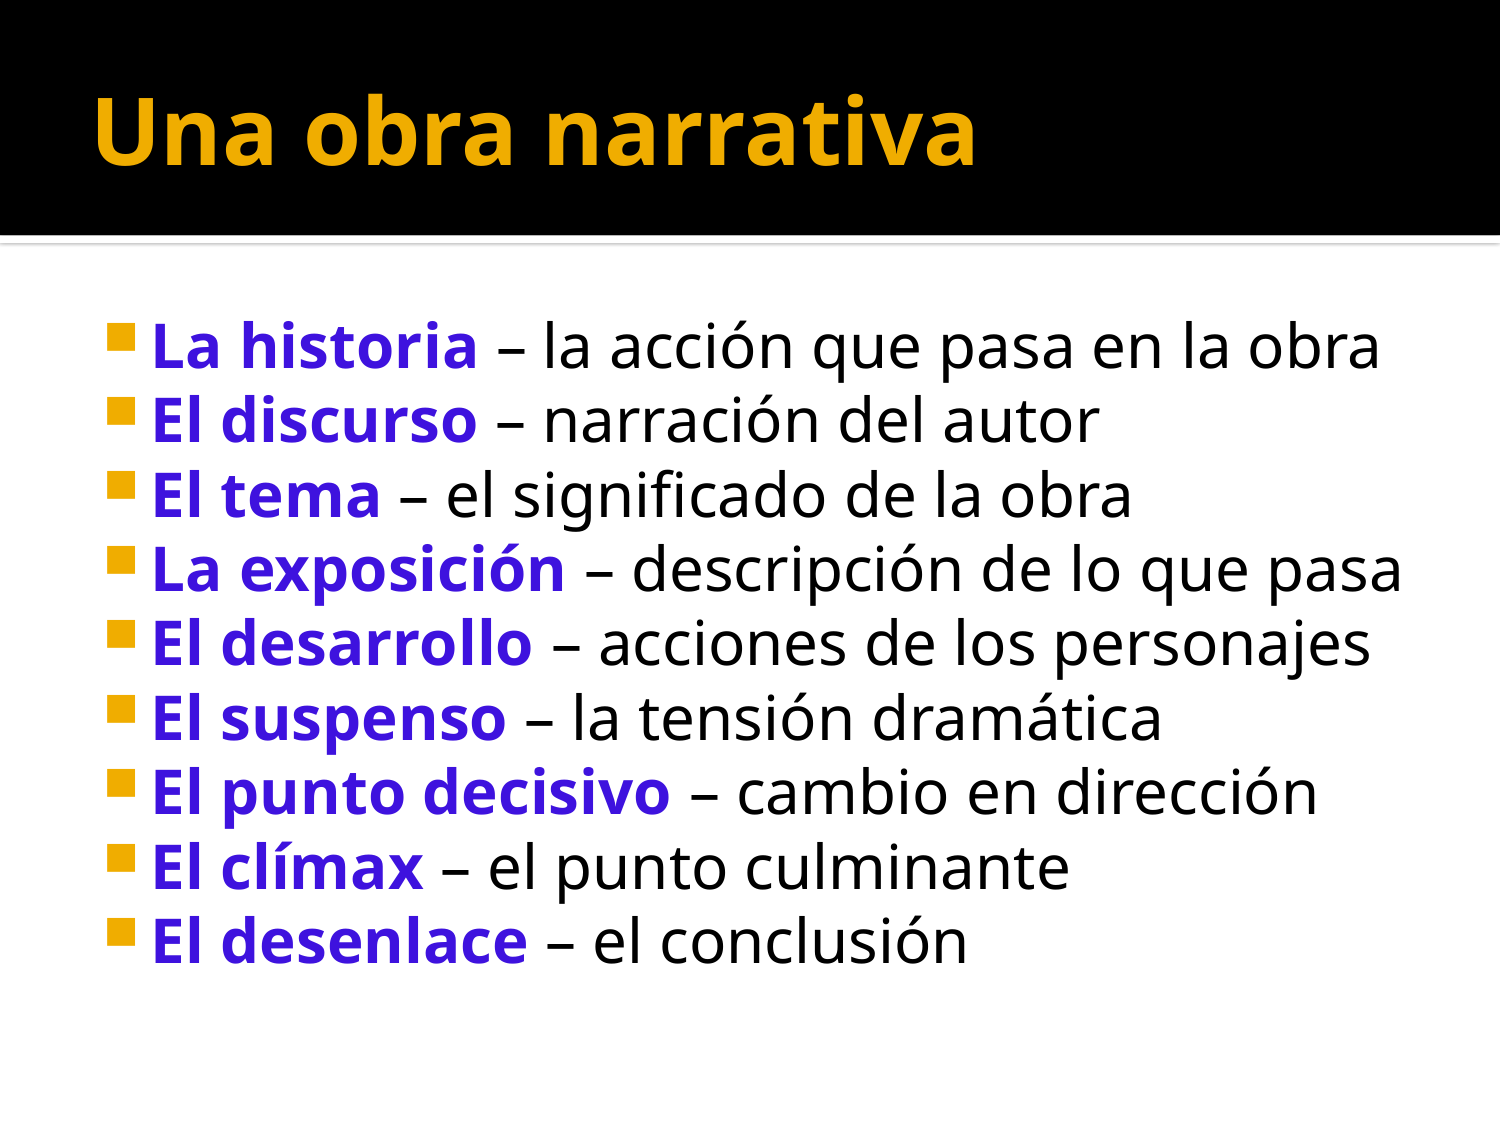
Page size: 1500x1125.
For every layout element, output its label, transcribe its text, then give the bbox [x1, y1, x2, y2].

list La historia – la acción que pasa en la obra El discurso – narración del autor El tema – el significado de la obra La exposición – descripción de lo que pasa El desarrollo – acciones de los personajes El suspenso – la tensión dramática El punto decisivo – cambio en dirección El clímax – el punto culminante El desenlace – el conclusión [75, 291, 1425, 1050]
title Una obra narrativa [75, 25, 1425, 231]
